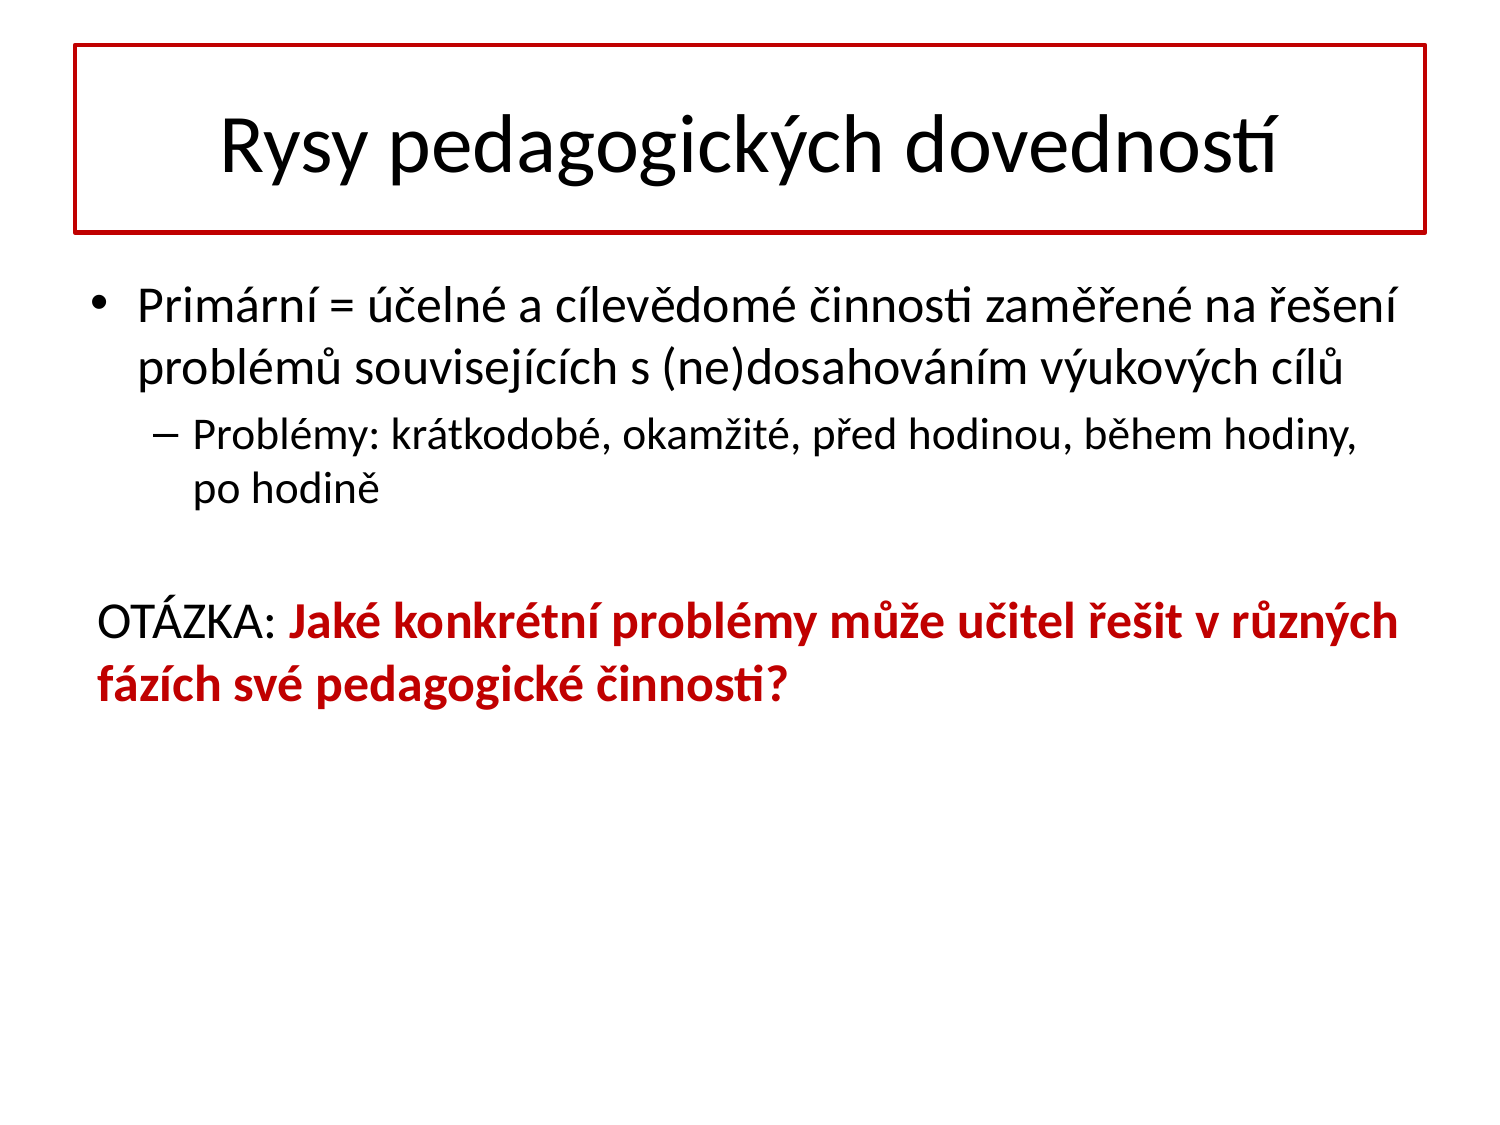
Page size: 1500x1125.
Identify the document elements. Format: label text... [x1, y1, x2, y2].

list Primární = účelné a cílevědomé činnosti zaměřené na řešení problémů souvisejících s (ne)dosahováním výukových cílů Problémy: krátkodobé, okamžité, před hodinou, během hodiny, po hodině OTÁZKA: Jaké konkrétní problémy může učitel řešit v různých fázích své pedagogické činnosti? [75, 262, 1425, 1005]
title Rysy pedagogických dovedností [75, 45, 1425, 233]
